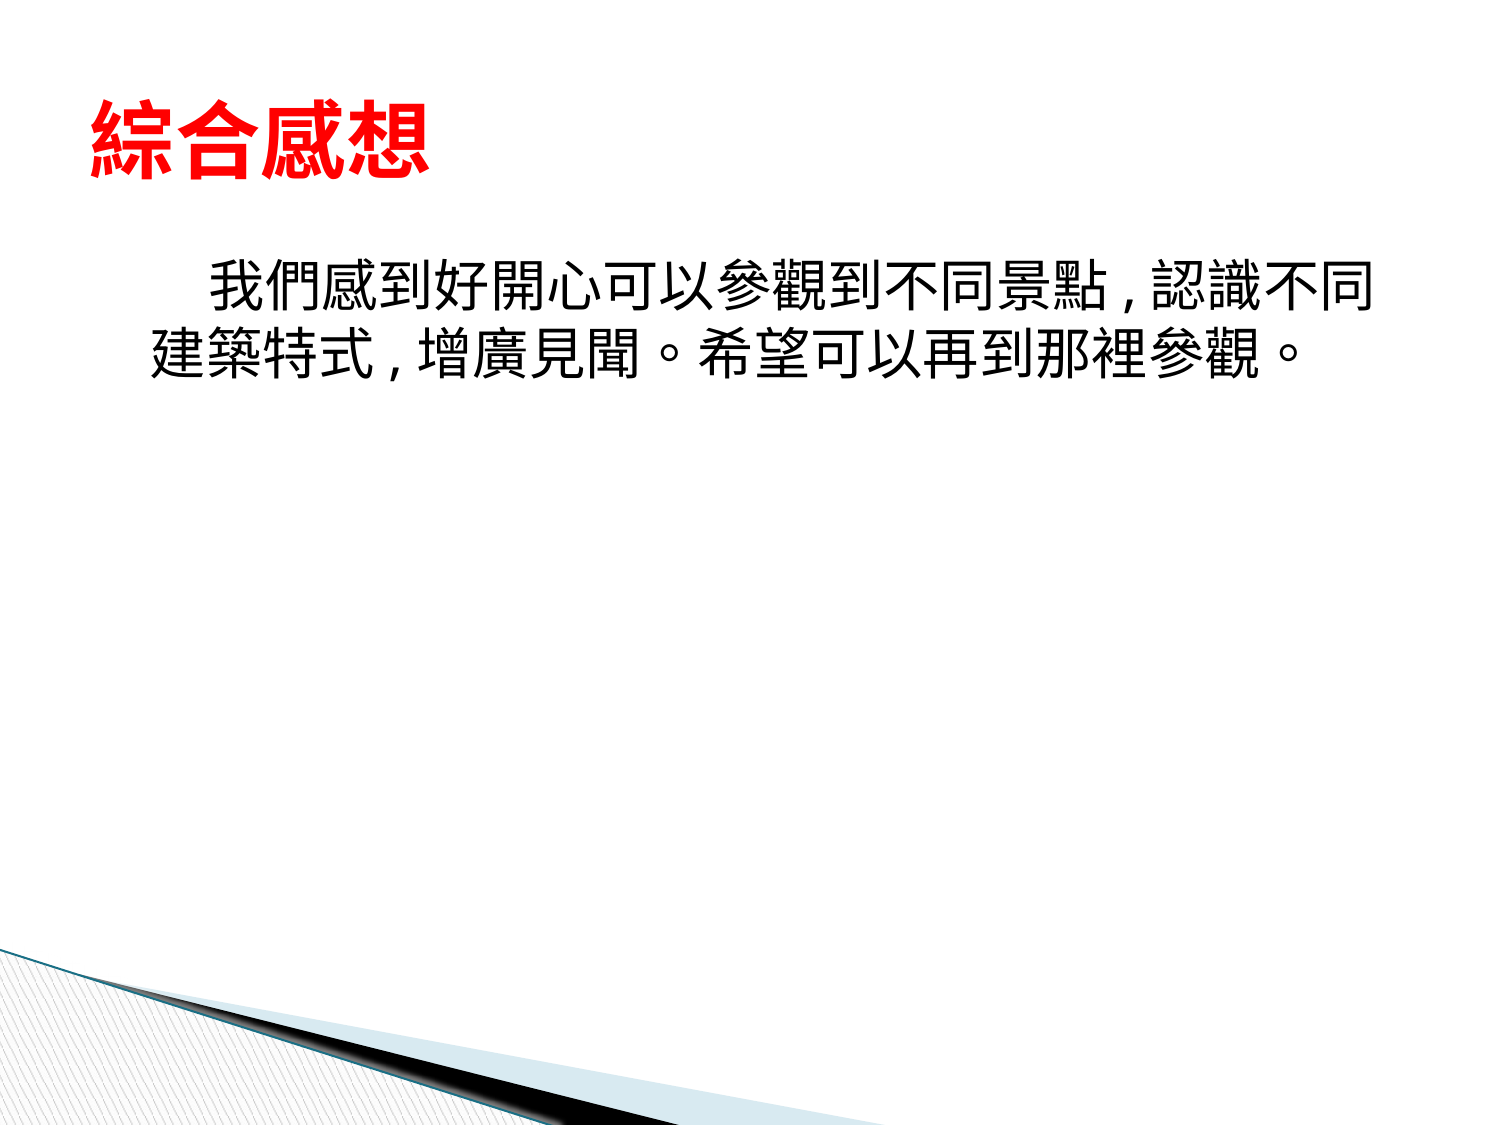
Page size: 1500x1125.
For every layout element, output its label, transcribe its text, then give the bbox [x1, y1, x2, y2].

title 綜合感想 [75, 45, 1425, 233]
list 我們感到好開心可以參觀到不同景點,認識不同建築特式,增廣見聞。希望可以再到那裡參觀。 [75, 243, 1425, 986]
